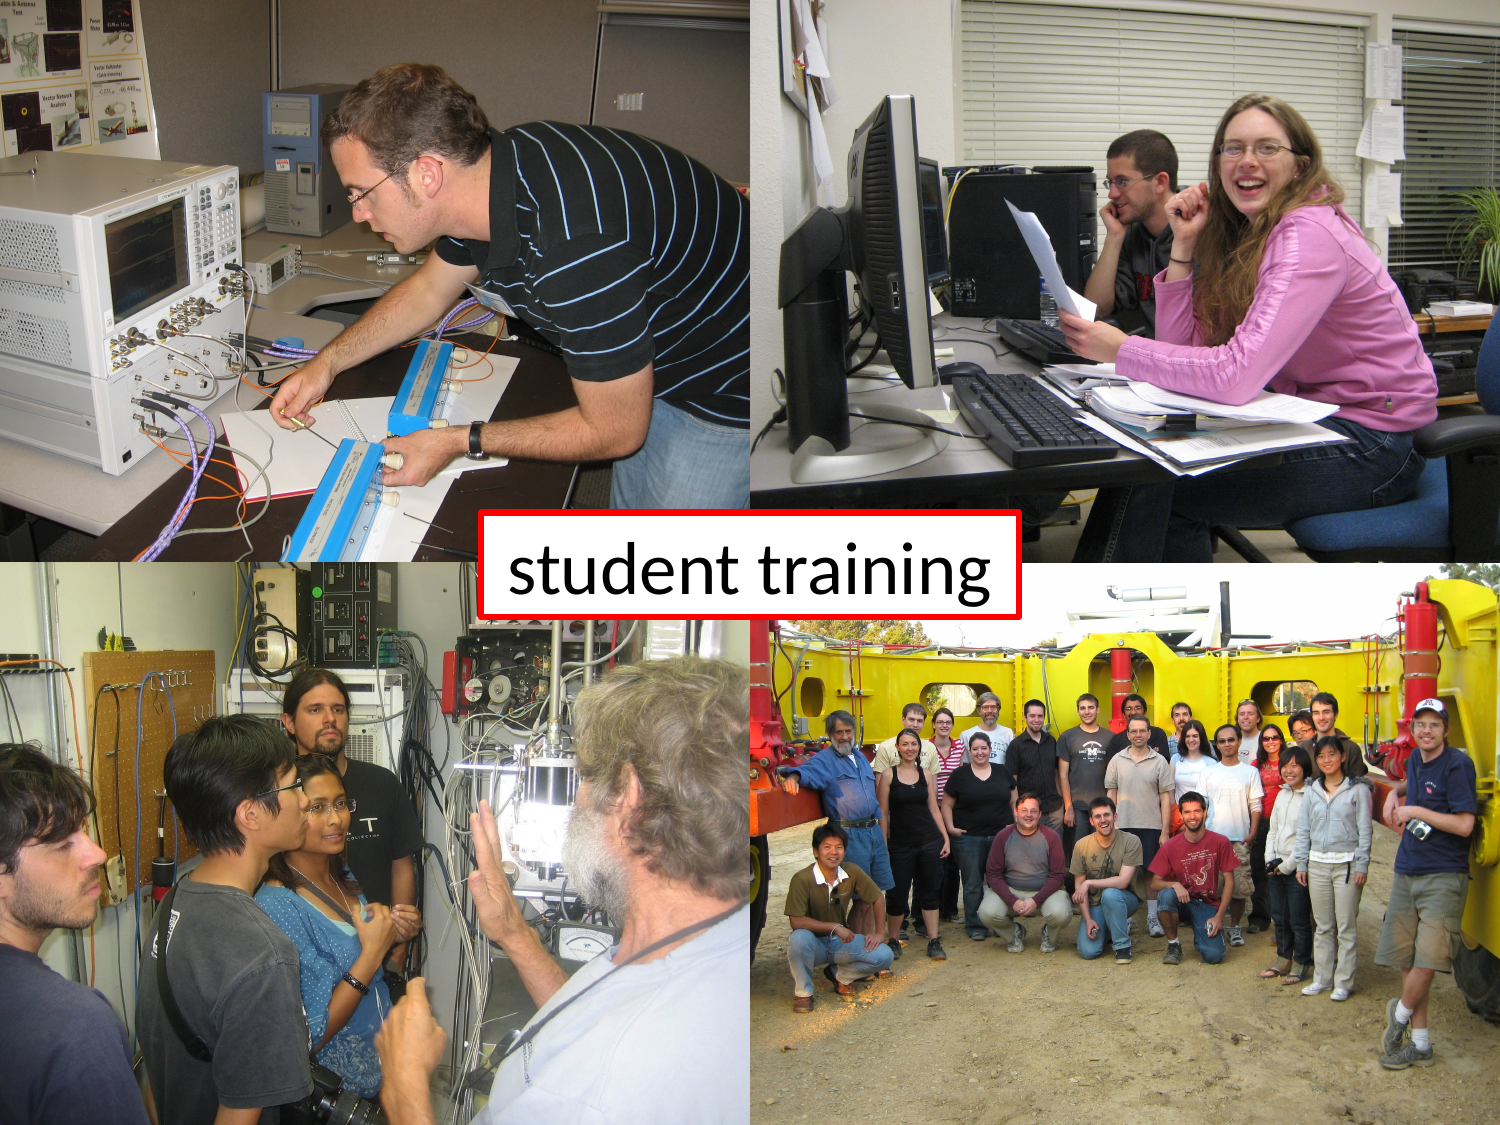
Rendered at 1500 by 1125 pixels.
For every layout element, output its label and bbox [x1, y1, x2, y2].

picture [0, 0, 1500, 1125]
list [0, 562, 751, 1125]
